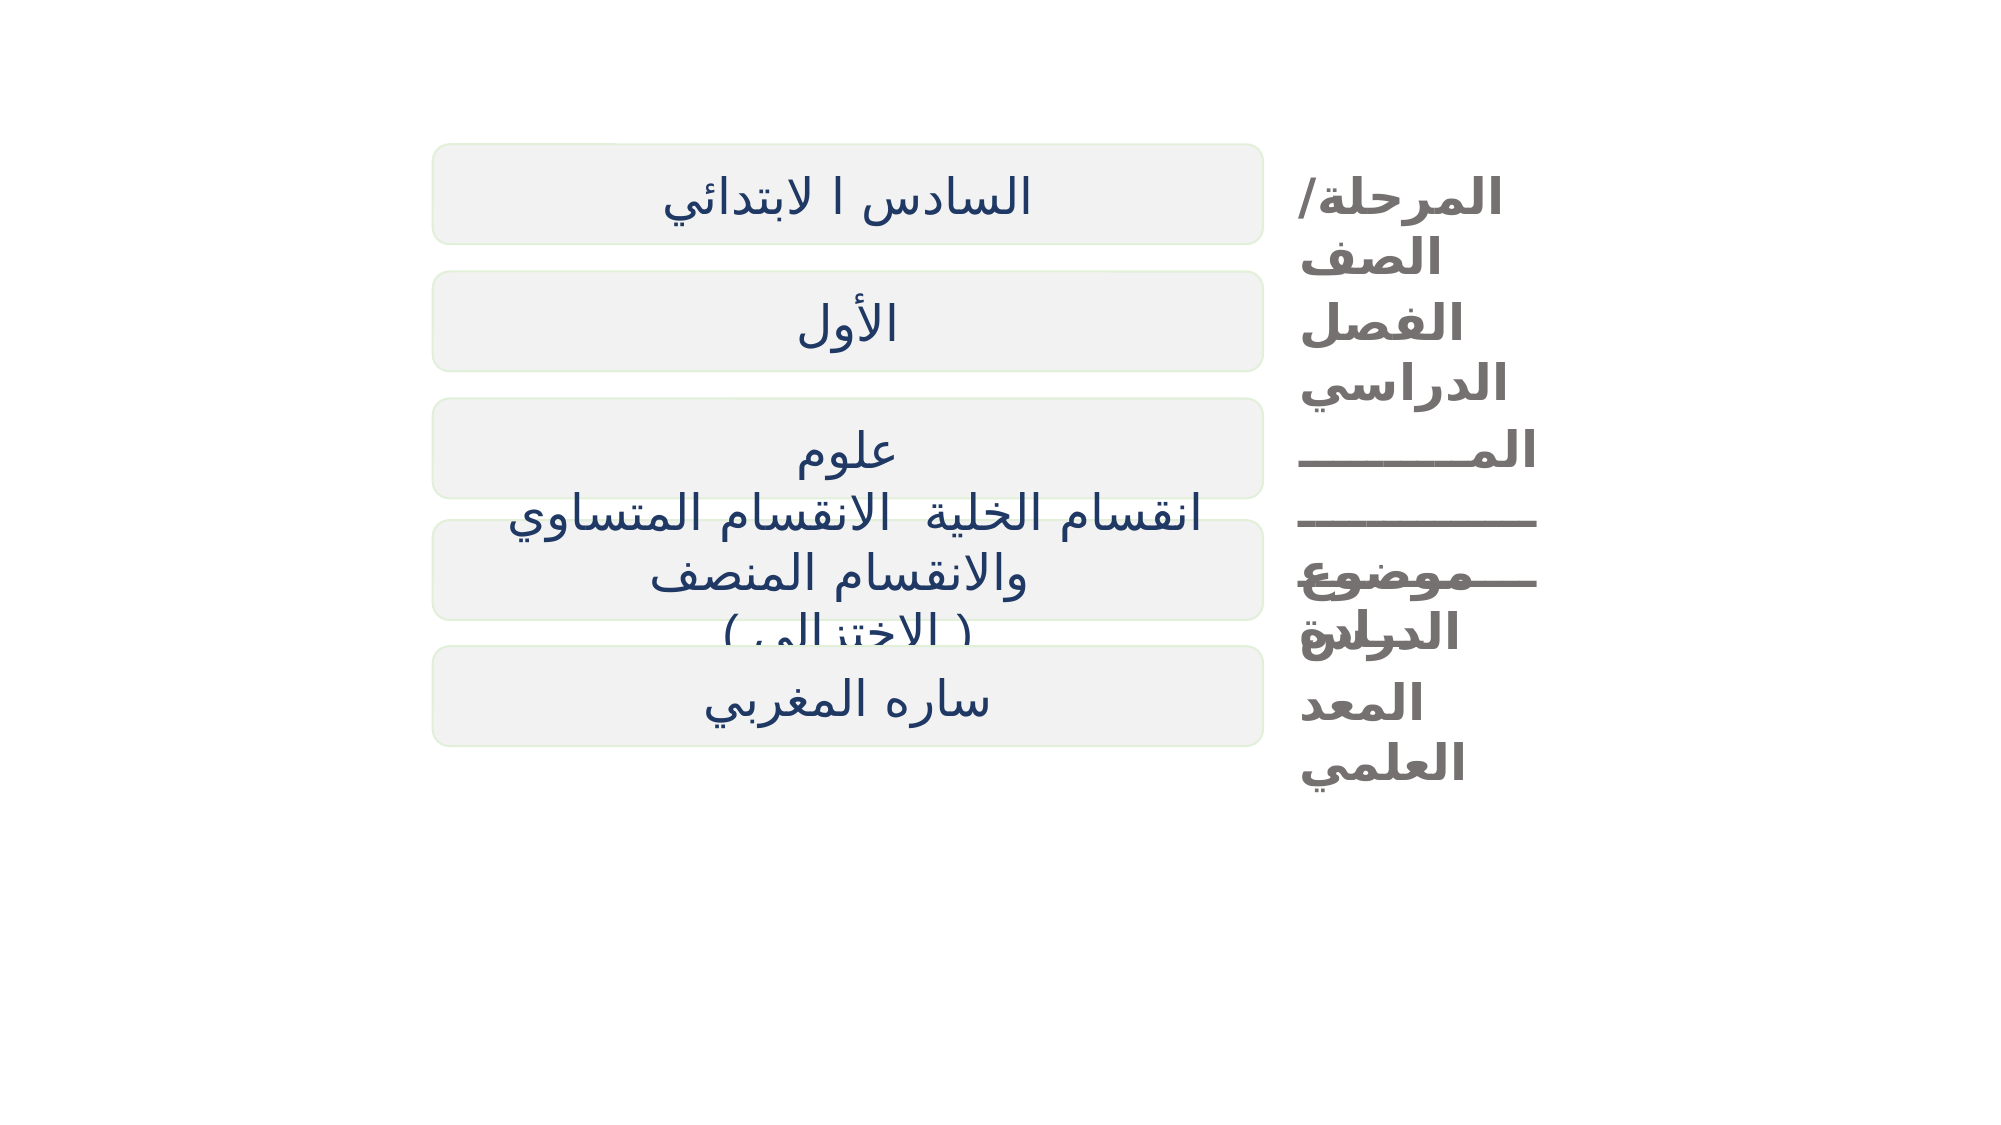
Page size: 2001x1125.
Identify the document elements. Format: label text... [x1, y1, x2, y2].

text_box الأول [431, 270, 1265, 373]
text_box المرحلة/ الصف [1284, 156, 1564, 283]
text_box ساره المغربي [431, 645, 1265, 748]
text_box انقسام الخلية الانقسام المتساوي والانقسام المنصف ( الاختزالي ) [431, 519, 1265, 621]
text_box علوم [431, 397, 1265, 500]
text_box المعد العلمي [1284, 663, 1564, 798]
text_box الفصل الدراسي [1284, 283, 1564, 419]
text_box السادس ا لابتدائي [431, 143, 1265, 246]
text_box موضوع الدرس [1284, 531, 1564, 663]
text_box المـــــــــــــــــــــــــــــــــــــــــادة [1284, 419, 1564, 531]
